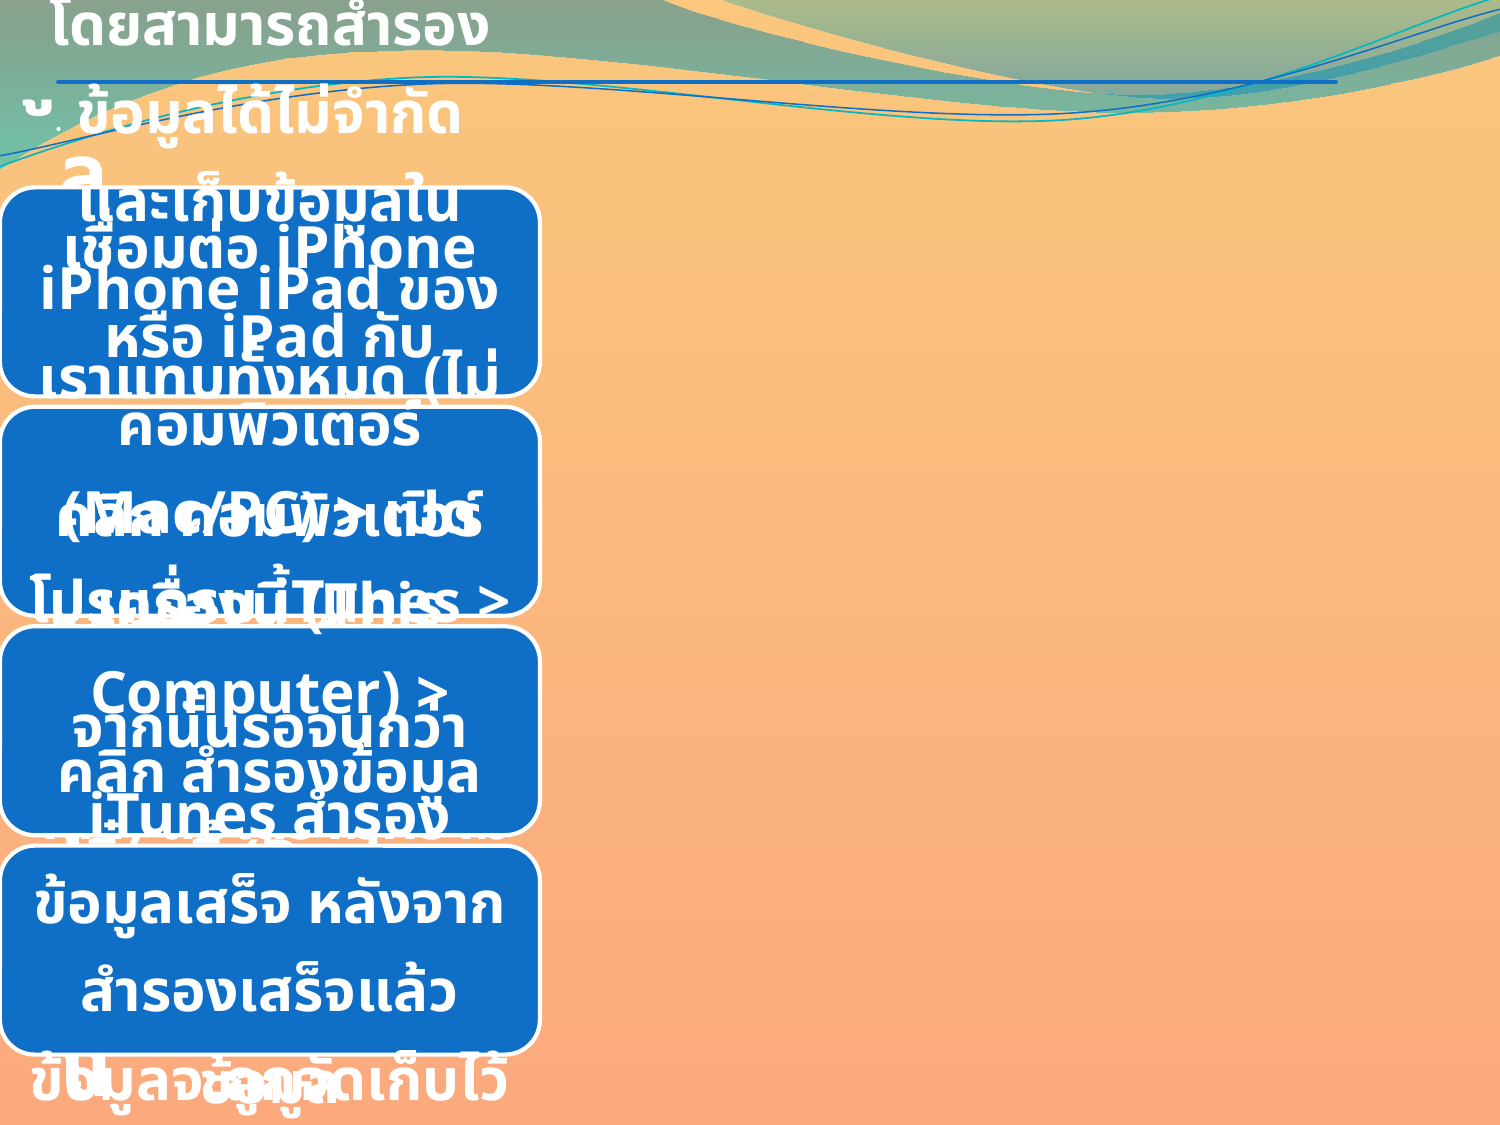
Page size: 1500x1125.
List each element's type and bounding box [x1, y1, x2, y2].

text_box [58, 58, 1337, 153]
text_box [0, 187, 1500, 1055]
